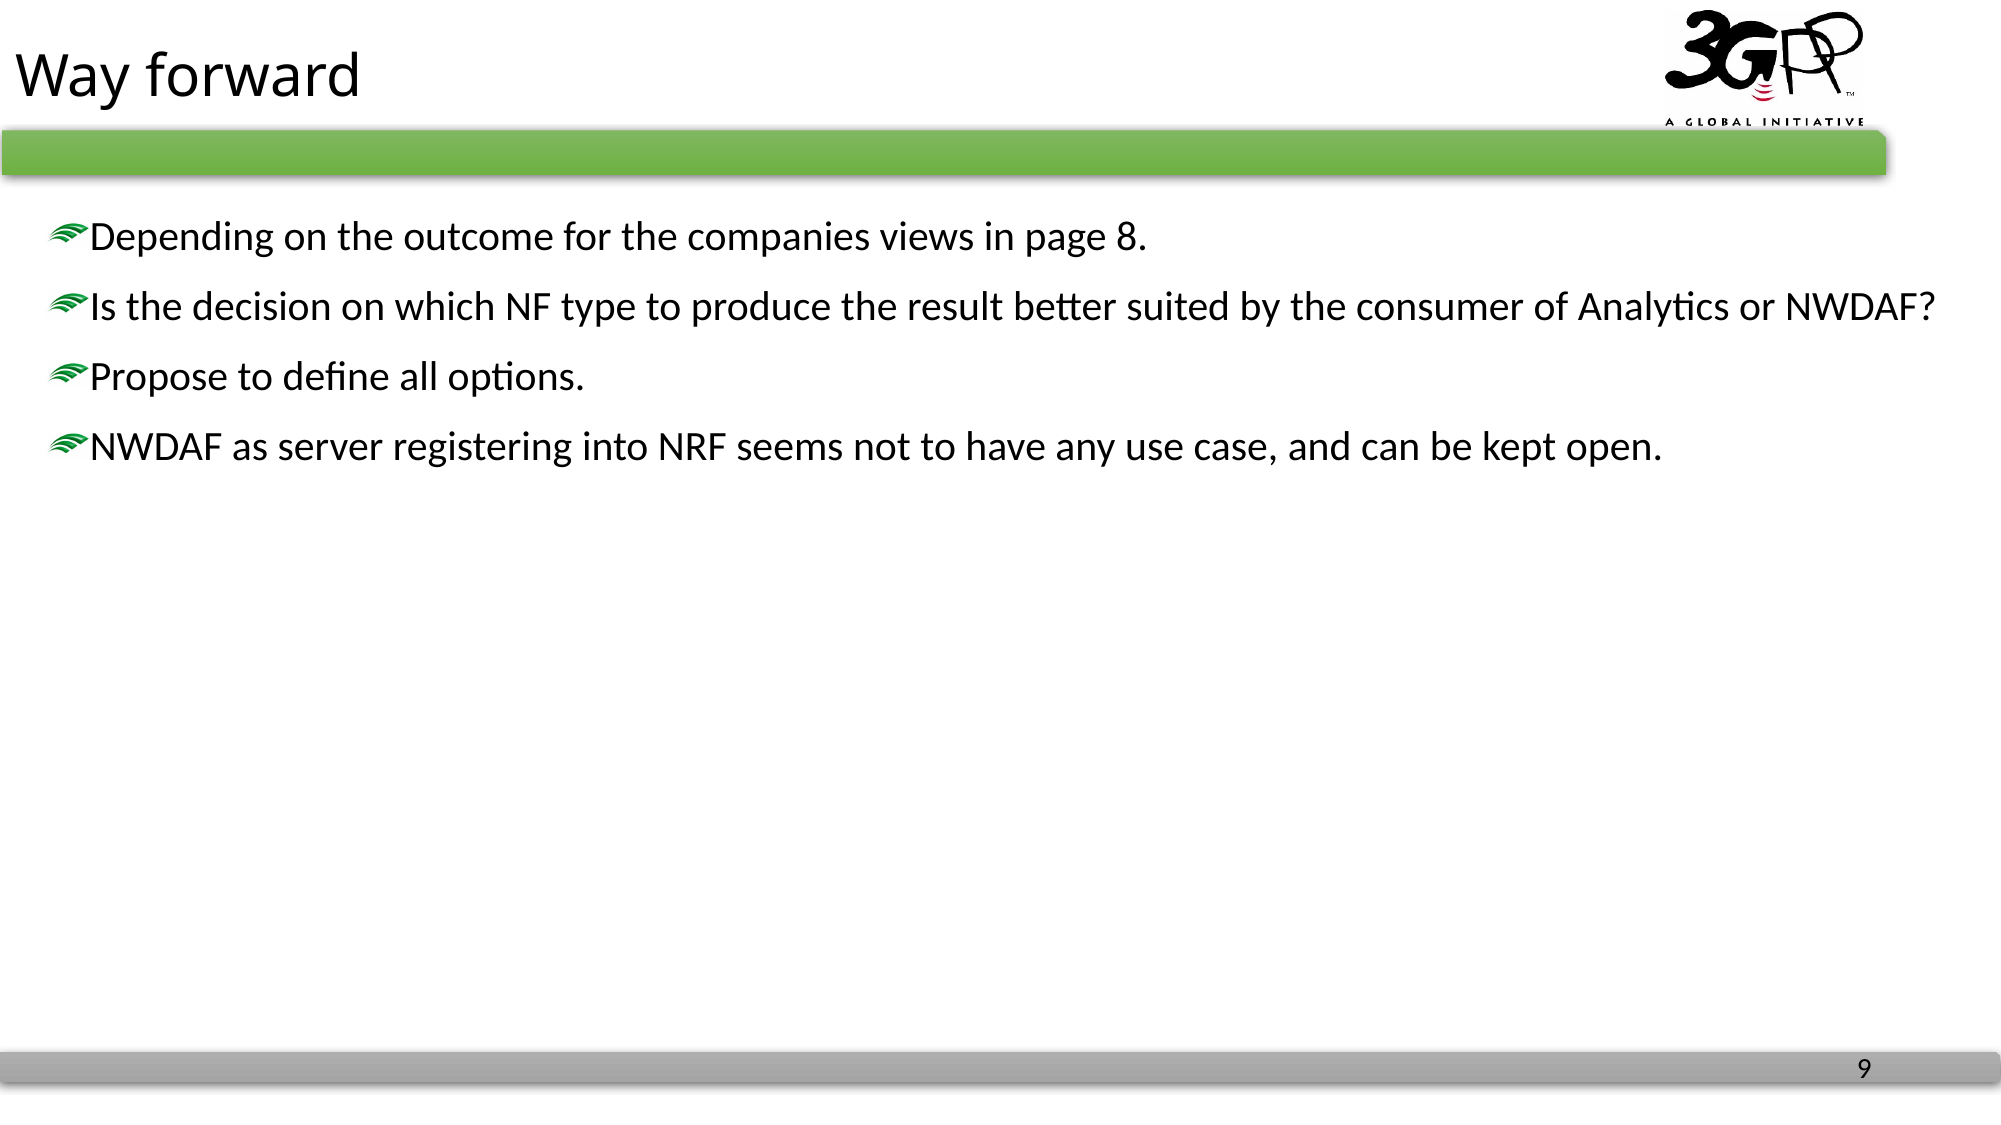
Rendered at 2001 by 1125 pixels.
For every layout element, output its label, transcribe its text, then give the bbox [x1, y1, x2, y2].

picture [45, 429, 90, 460]
picture [45, 289, 90, 319]
list Depending on the outcome for the companies views in page 8. Is the decision on which NF type to produce the result better suited by the consumer of Analytics or NWDAF? Propose to define all options. NWDAF as server registering into NRF seems not to have any use case, and can be kept open. [30, 206, 1984, 966]
title Way forward [0, 0, 1725, 187]
picture [1725, 10, 1863, 126]
picture [45, 359, 90, 389]
picture [45, 219, 90, 249]
